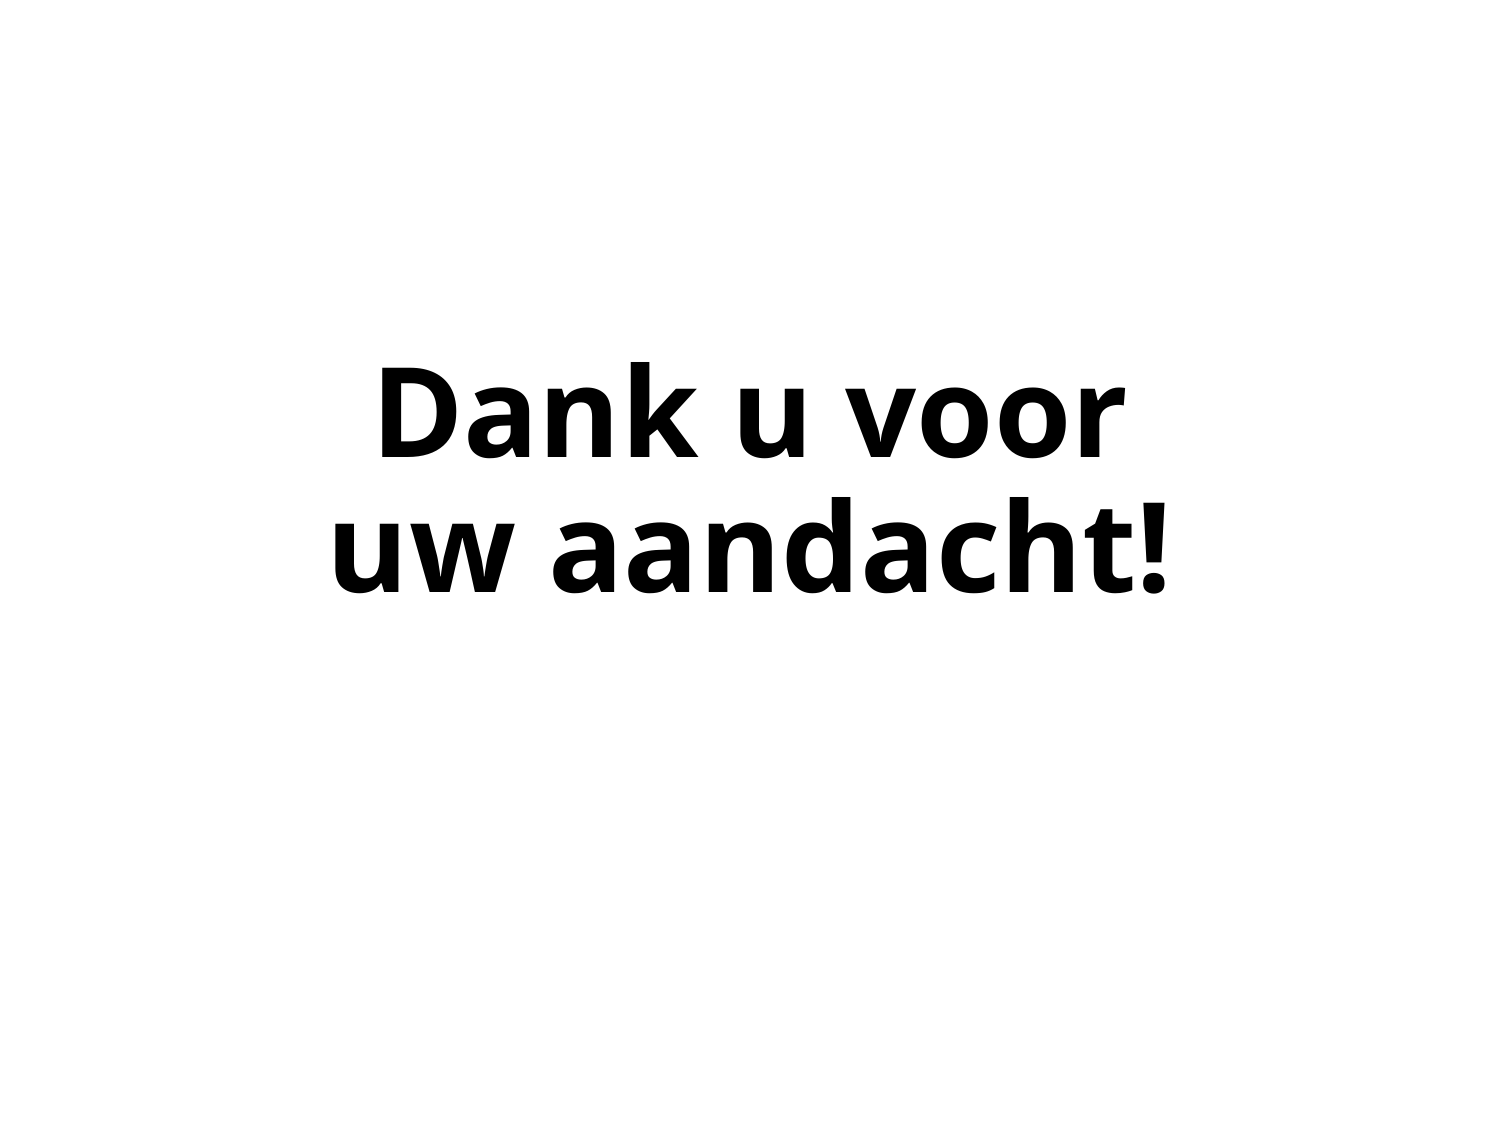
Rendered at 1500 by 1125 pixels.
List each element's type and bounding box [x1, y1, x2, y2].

title [287, 84, 1213, 884]
